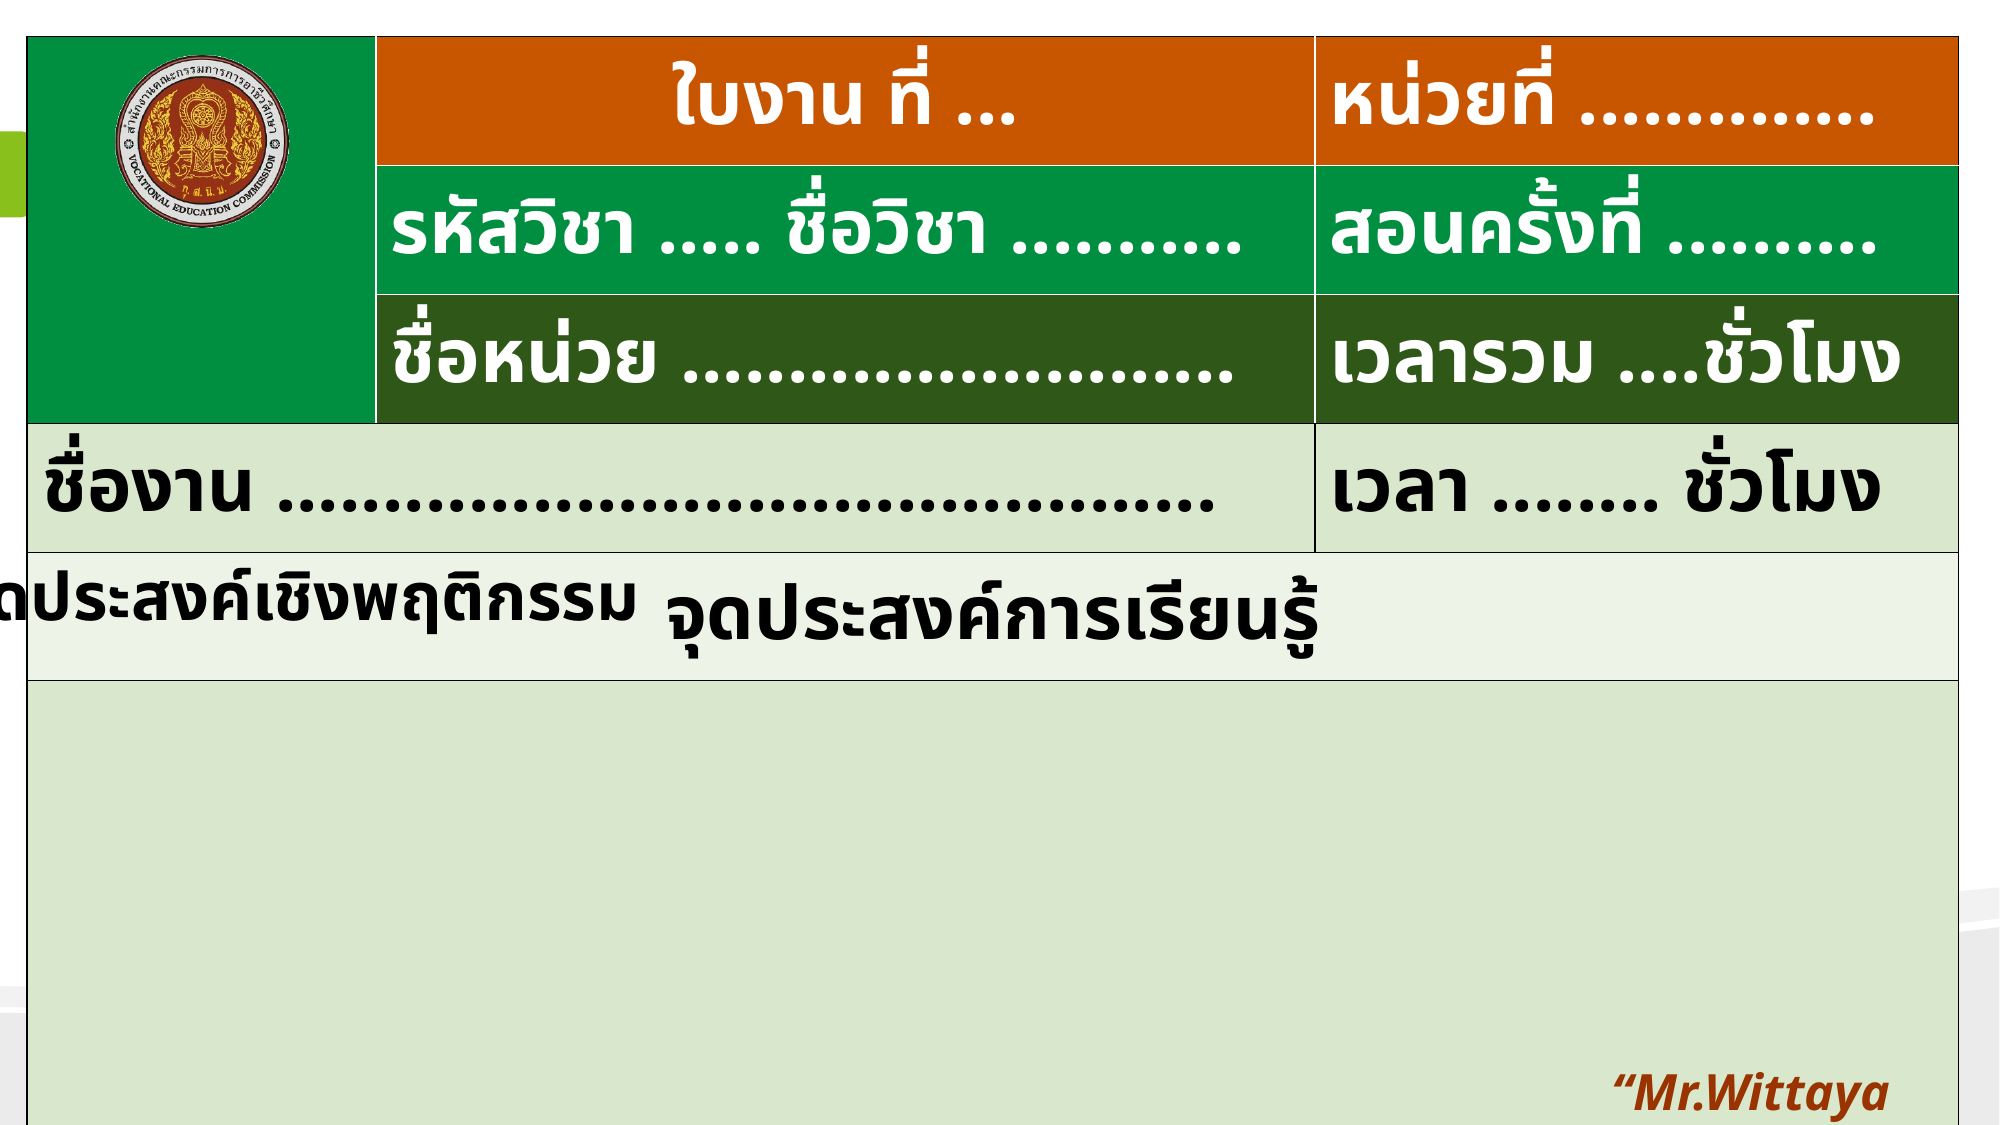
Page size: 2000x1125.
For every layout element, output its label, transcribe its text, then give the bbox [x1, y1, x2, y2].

table_cell รหัสวิชา ..... ชื่อวิชา ........... [377, 166, 1314, 294]
table_cell เวลา ........ ชั่วโมง [1316, 424, 1958, 552]
table_cell จุดประสงค์การเรียนรู้ [28, 553, 1958, 680]
table_cell ชื่องาน ............................................ [28, 424, 1314, 552]
table_header [28, 37, 375, 423]
table_header หน่วยที่ .............. [1316, 37, 1958, 165]
table_cell ชื่อหน่วย .......................... [377, 295, 1314, 423]
table_cell สอนครั้งที่ .......... [1316, 166, 1958, 294]
picture [111, 53, 292, 231]
table_header ใบงาน ที่ ... [377, 37, 1314, 165]
table_cell [28, 681, 1958, 1125]
text_box “Mr.Wittaya Jaiwithee” [1534, 1053, 1981, 1094]
text_box จุดประสงค์เชิงพฤติกรรม [0, 546, 655, 641]
table_cell เวลารวม ....ชั่วโมง [1316, 295, 1958, 423]
